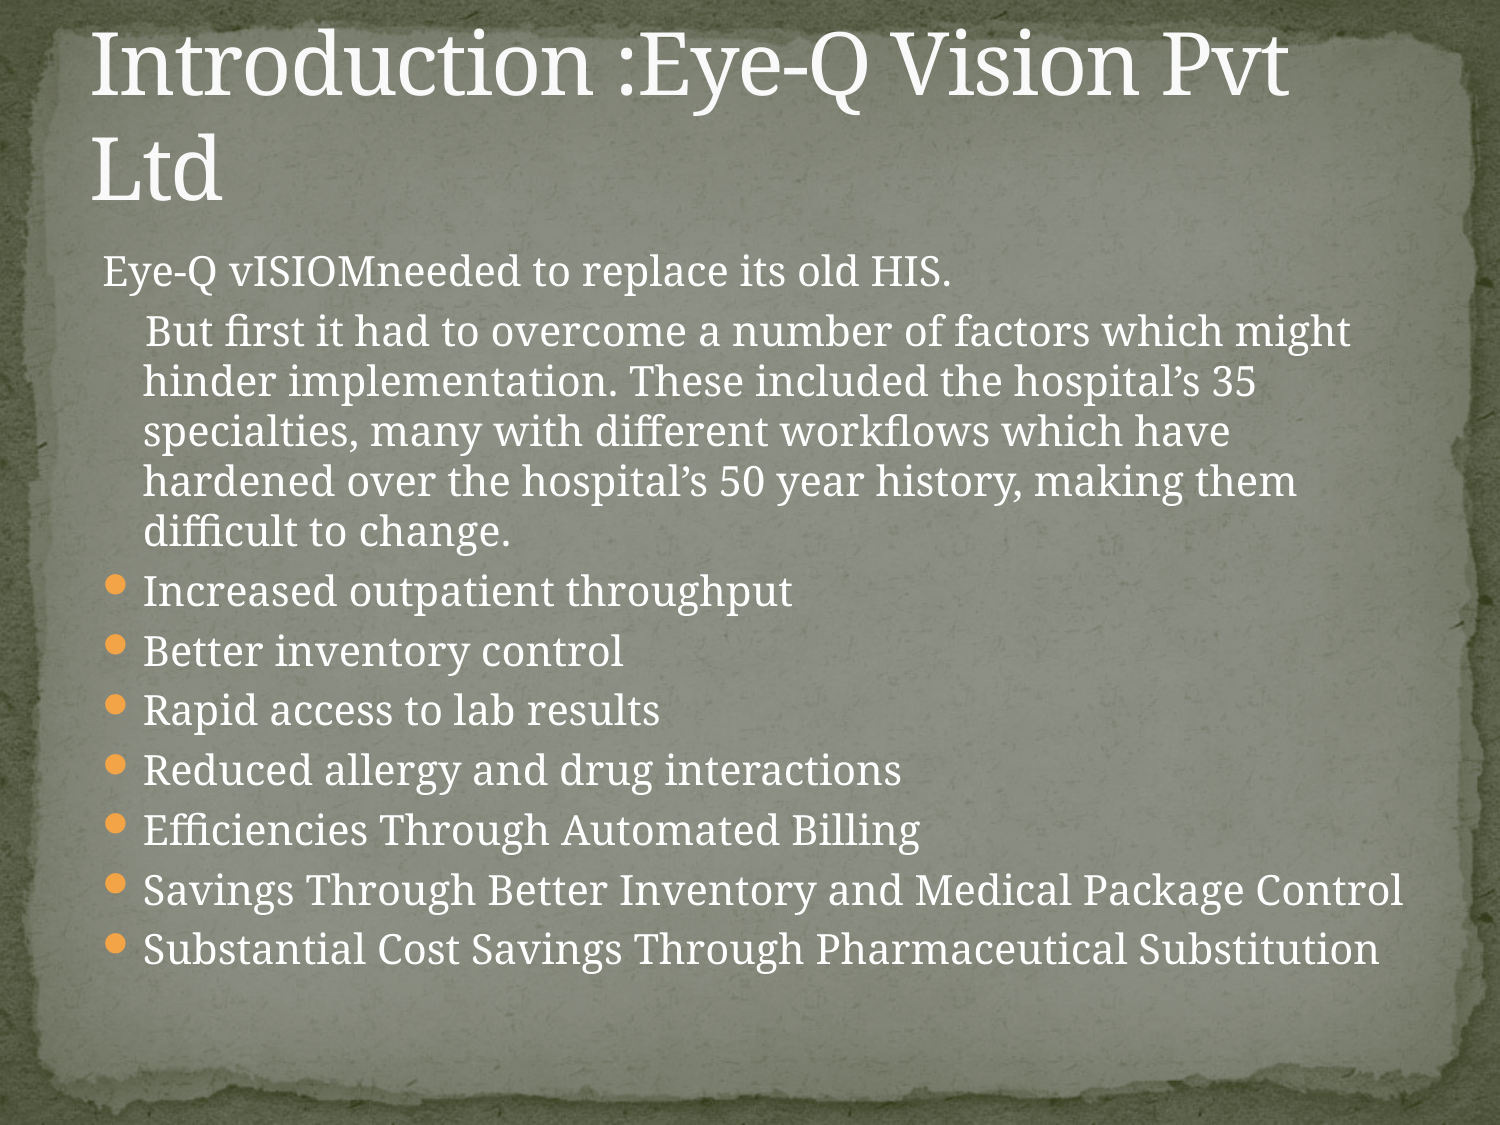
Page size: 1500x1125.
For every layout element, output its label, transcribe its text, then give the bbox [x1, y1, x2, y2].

title Introduction :Eye-Q Vision Pvt Ltd [74, 24, 1425, 225]
list Eye-Q vISIOMneeded to replace its old HIS. But first it had to overcome a number of factors which might hinder implementation. These included the hospital’s 35 specialties, many with different workflows which have hardened over the hospital’s 50 year history, making them difficult to change. Increased outpatient throughput Better inventory control Rapid access to lab results Reduced allergy and drug interactions Efficiencies Through Automated Billing Savings Through Better Inventory and Medical Package Control Substantial Cost Savings Through Pharmaceutical Substitution [87, 237, 1438, 988]
